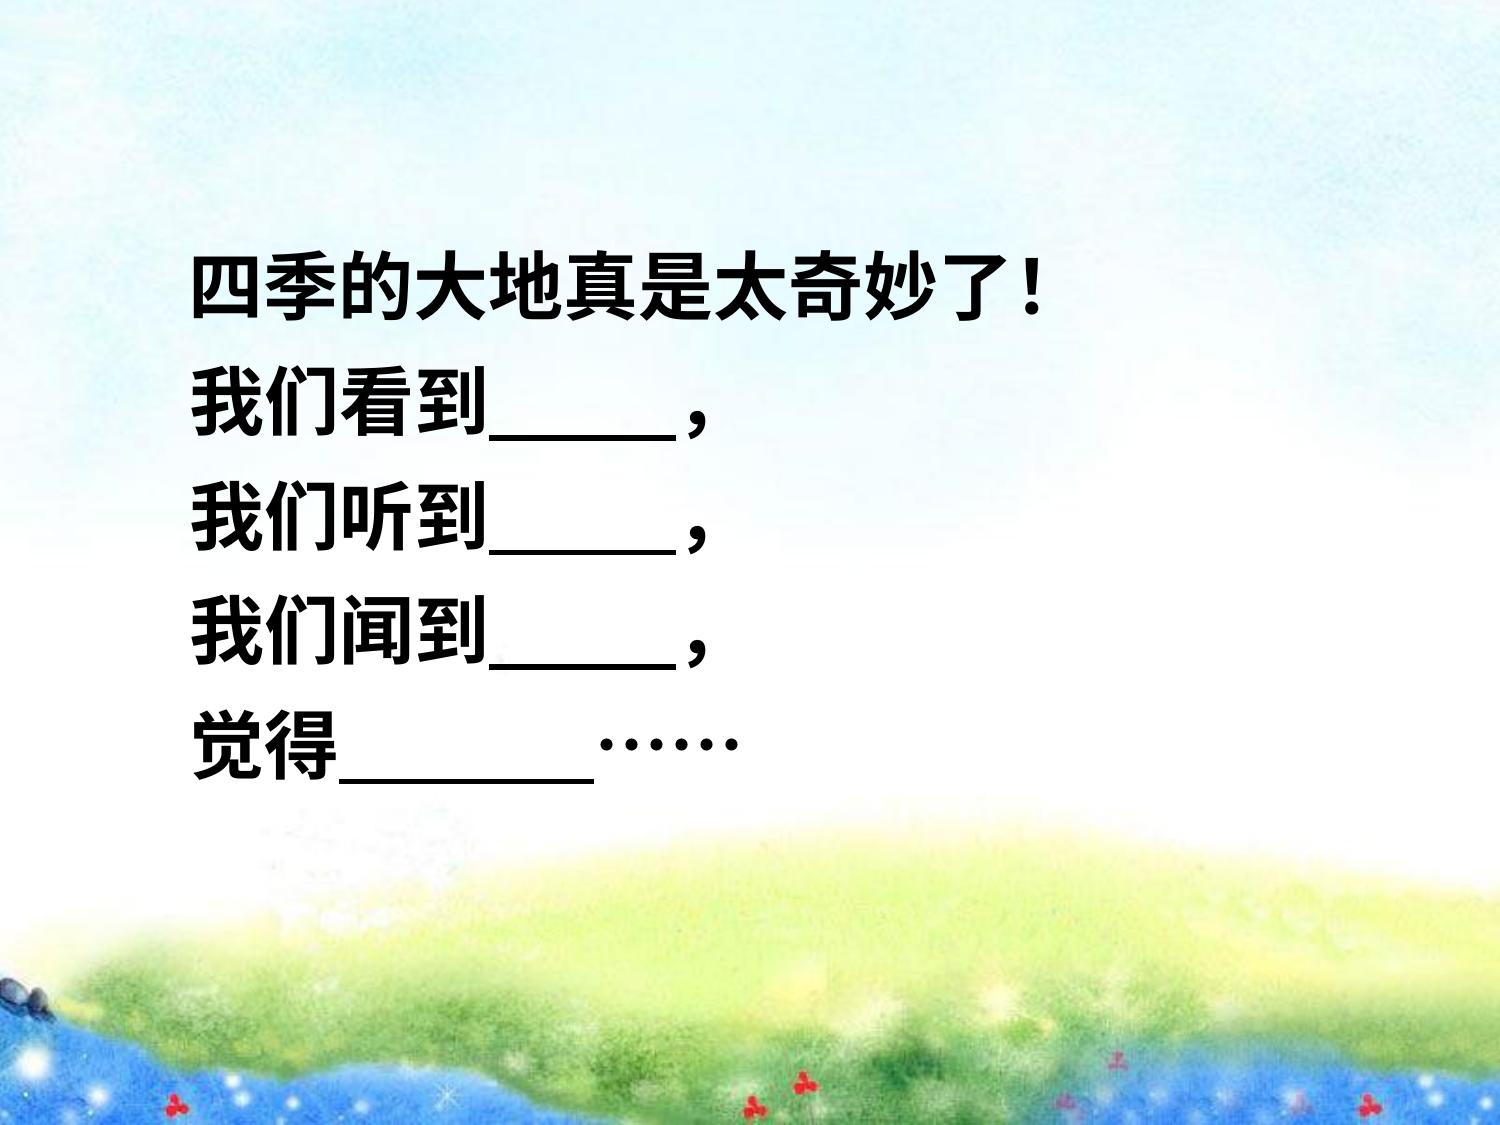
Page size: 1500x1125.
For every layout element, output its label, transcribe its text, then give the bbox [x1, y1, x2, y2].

text_box 四季的大地真是太奇妙了！ 我们看到 ， 我们听到 ， 我们闻到 ， 觉得 …… [88, 208, 1441, 796]
picture [0, 0, 1500, 1125]
